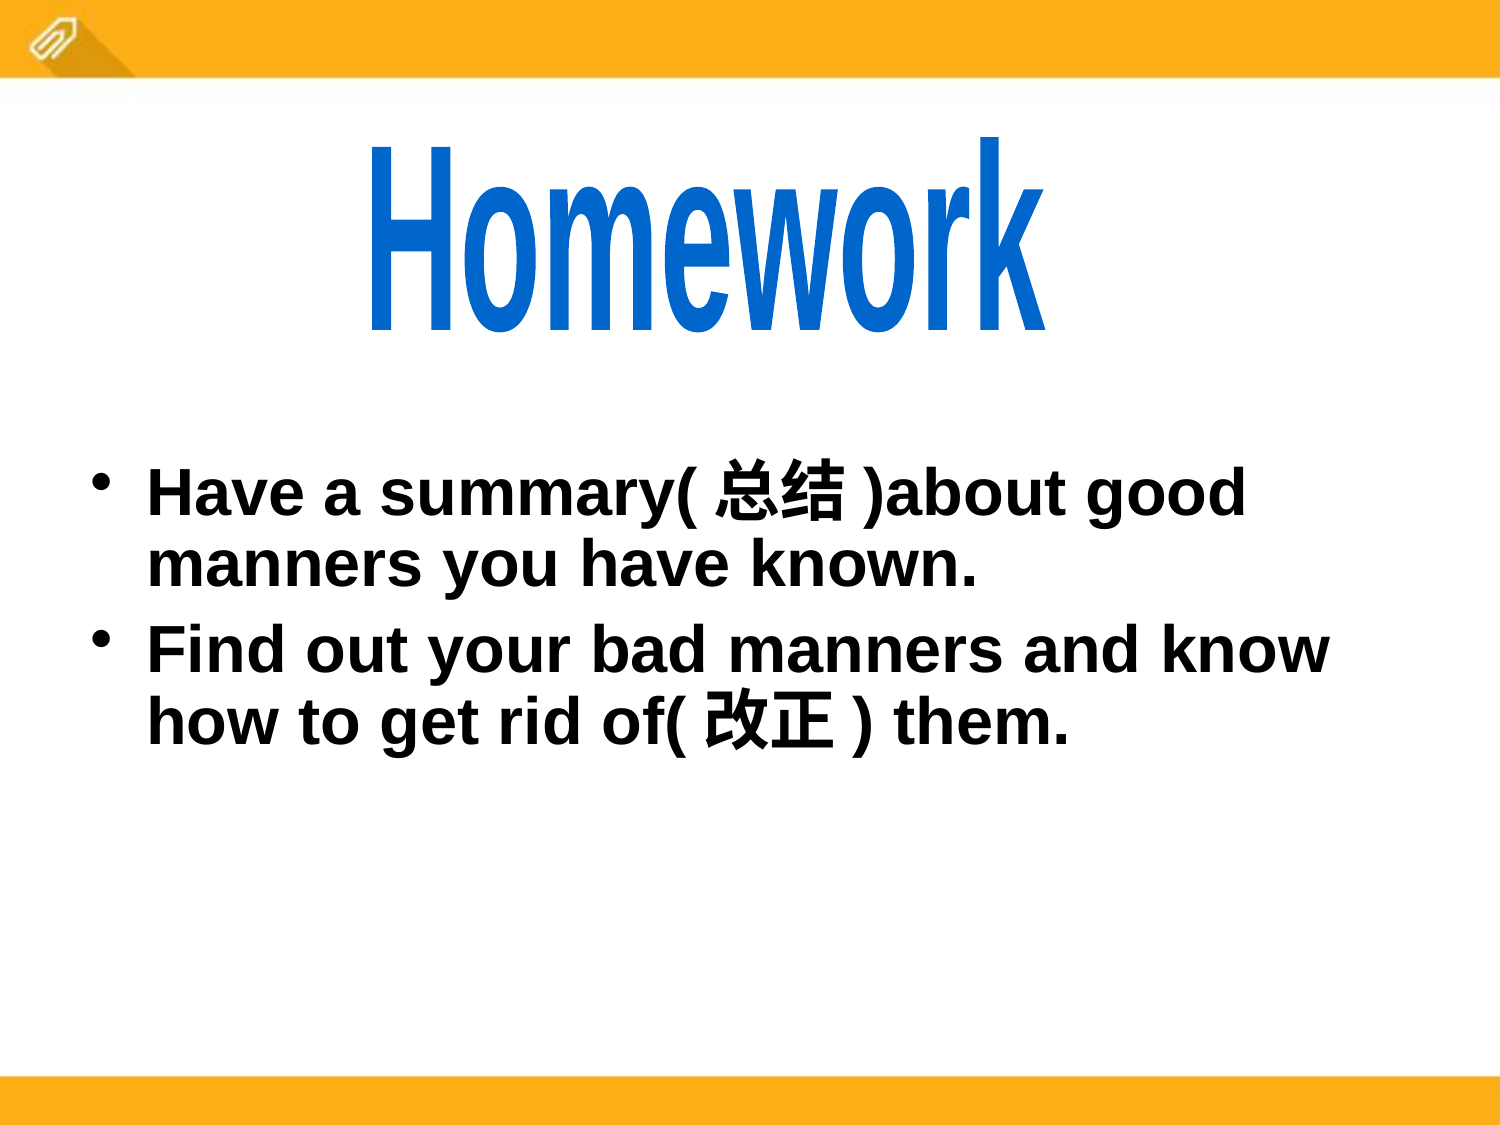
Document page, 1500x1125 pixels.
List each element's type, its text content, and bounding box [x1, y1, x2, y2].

picture [0, 0, 1500, 1125]
list Have a summary(总结)about good manners you have known. Find out your bad manners and know how to get rid of(改正) them. [75, 450, 1388, 774]
